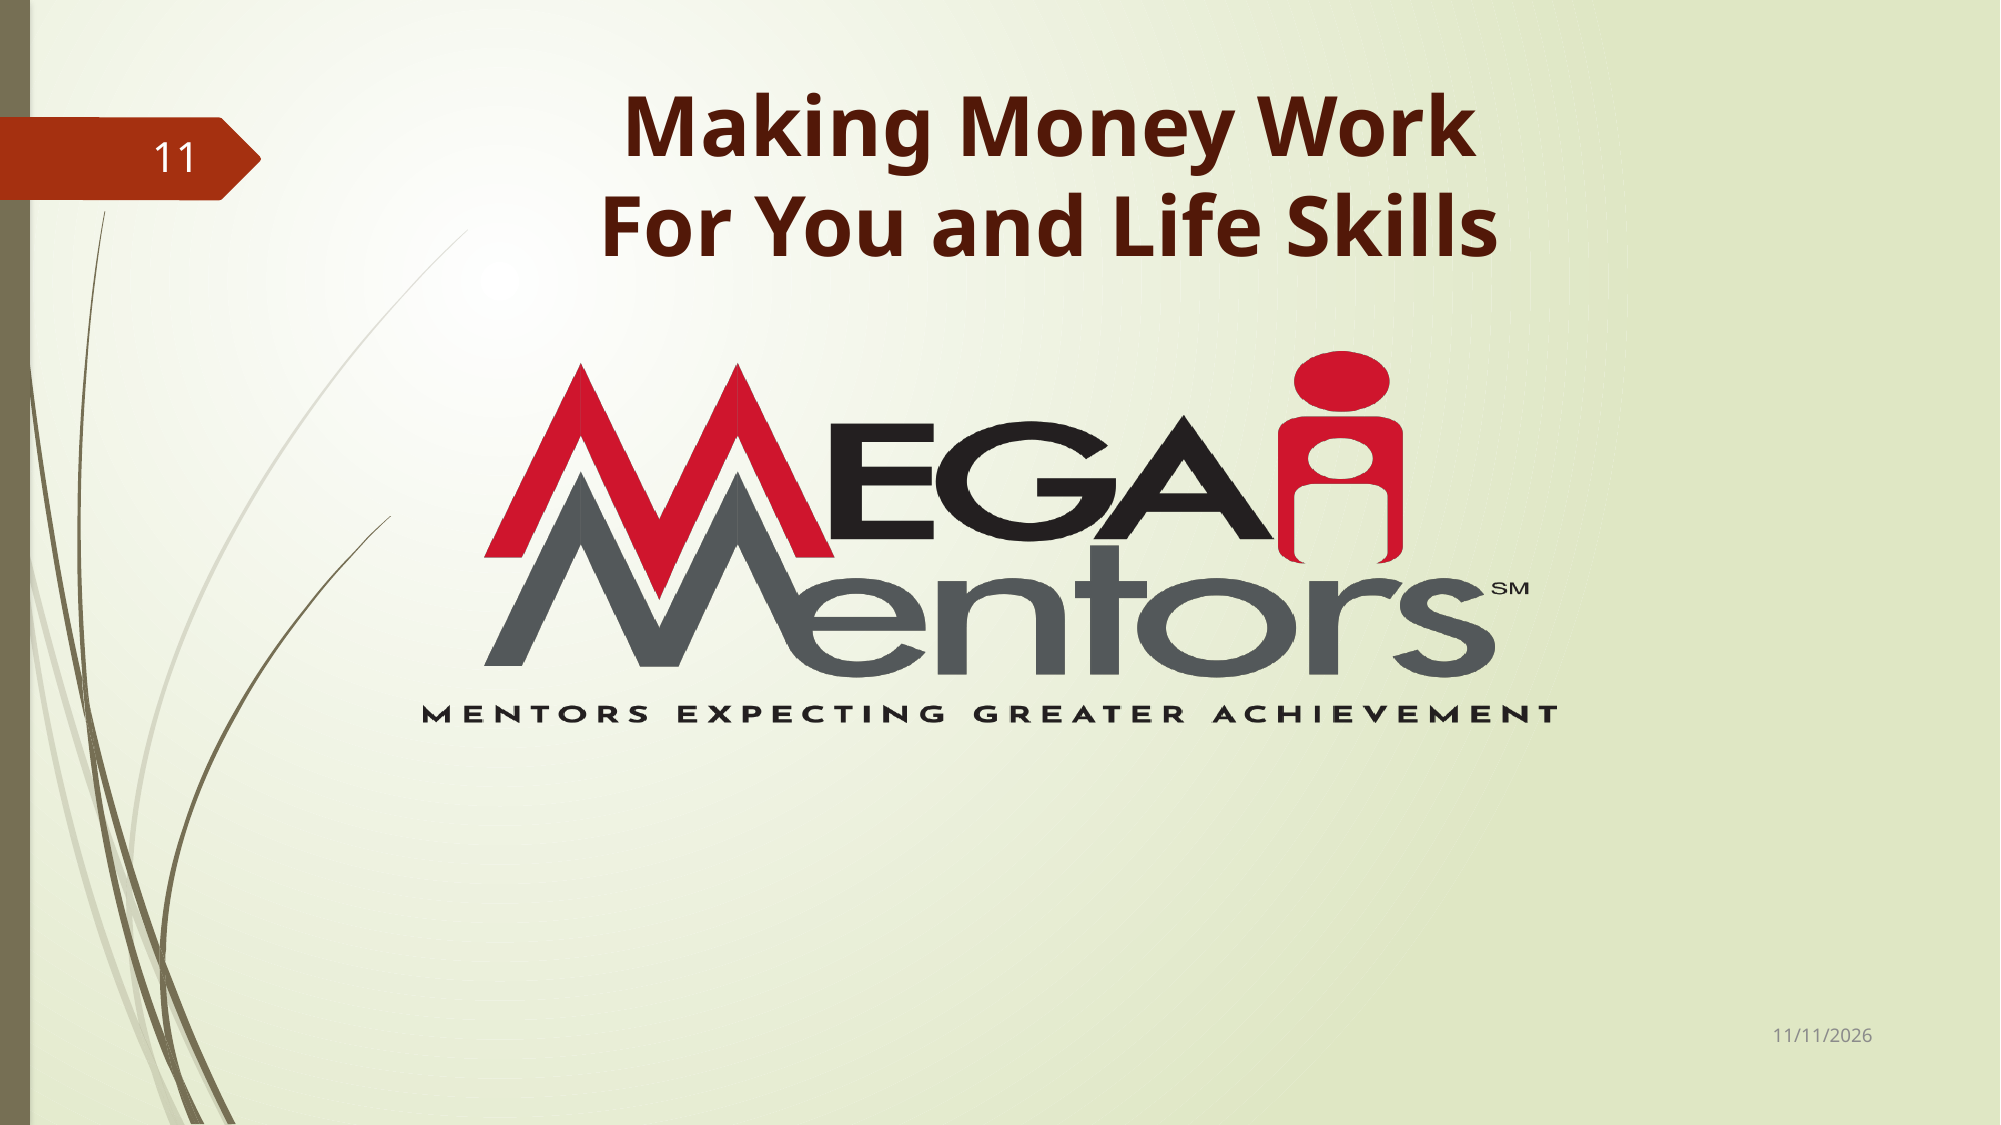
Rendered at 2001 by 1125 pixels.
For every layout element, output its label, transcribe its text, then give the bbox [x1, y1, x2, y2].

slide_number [1699, 1005, 1888, 1067]
slide_number 11 [87, 129, 216, 190]
title Making Money Work For You and Life Skills [542, 65, 1557, 254]
picture [423, 351, 1557, 723]
